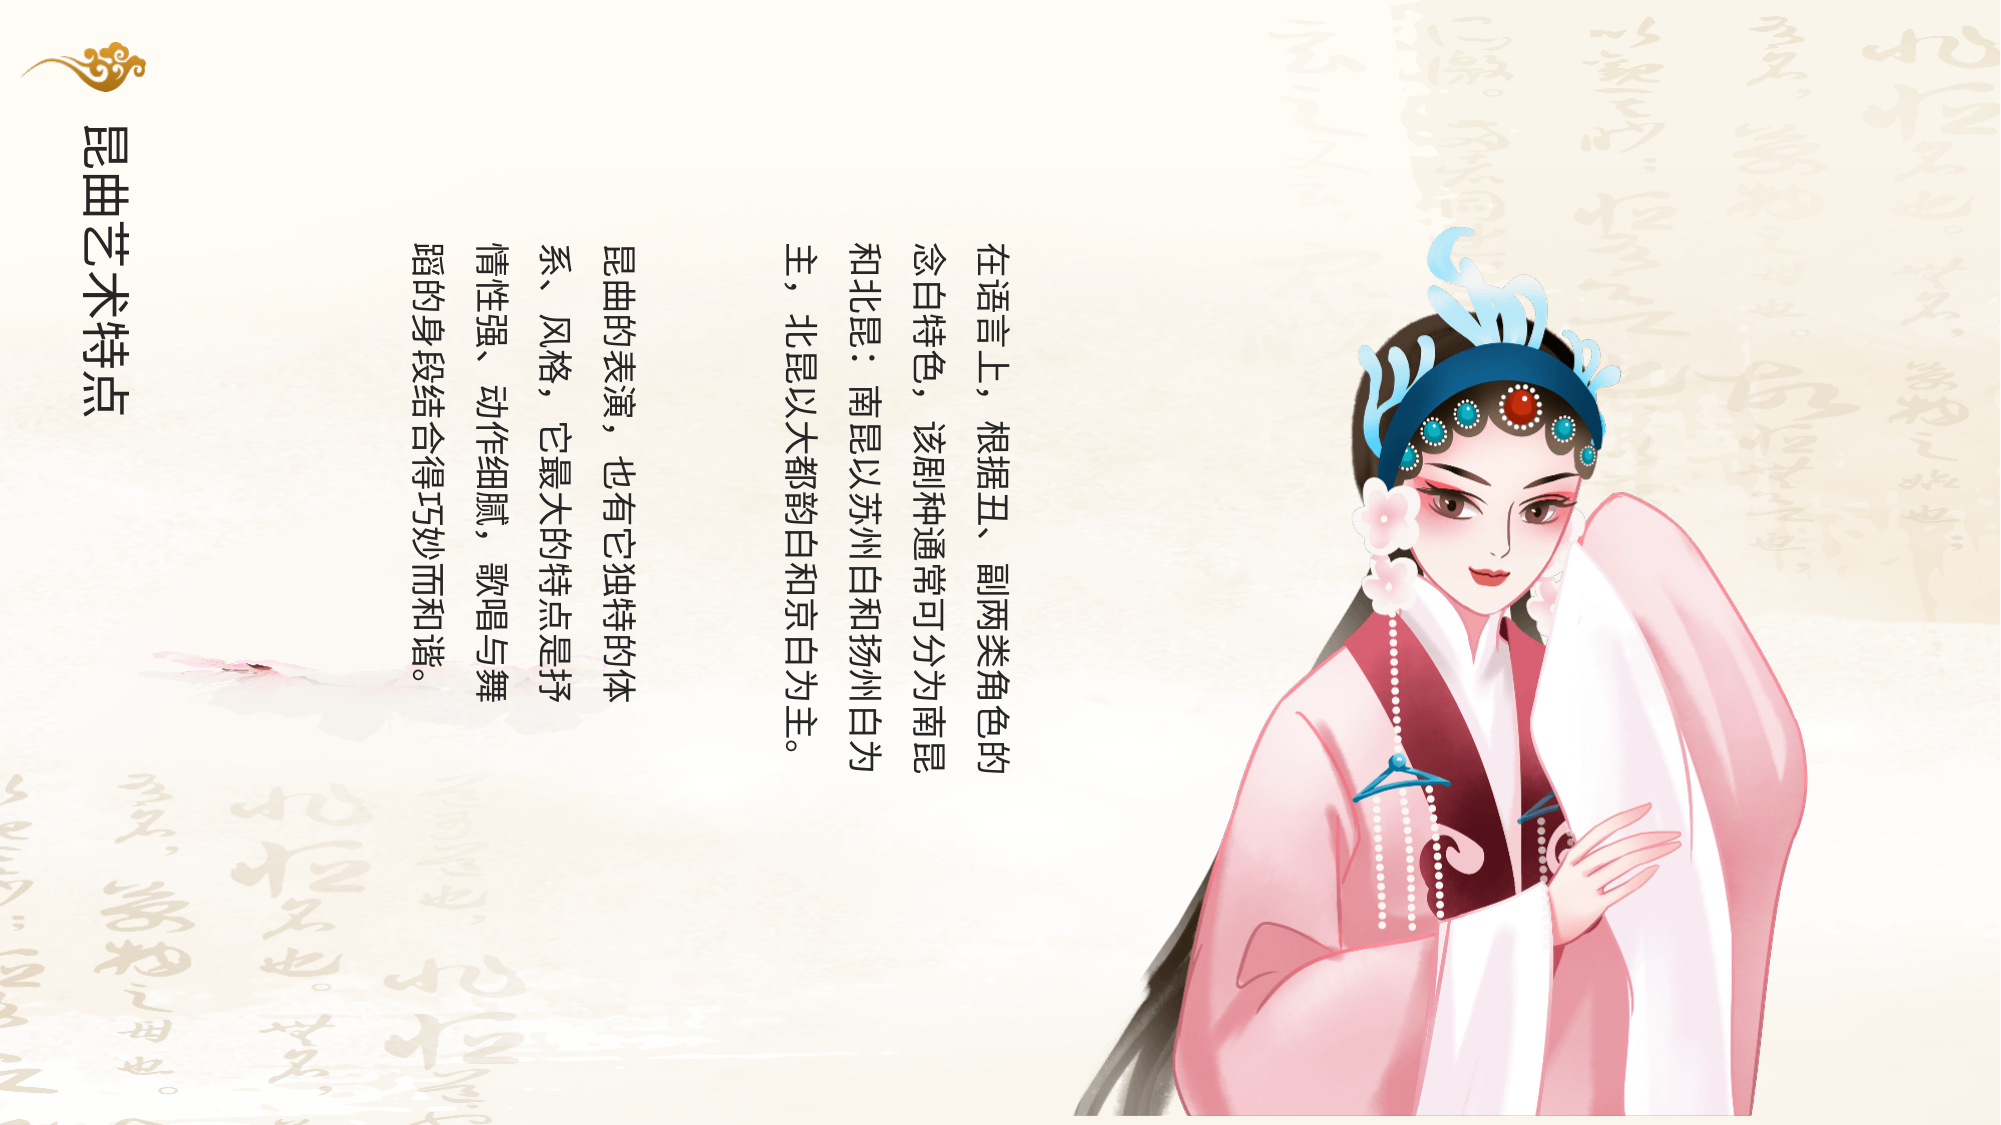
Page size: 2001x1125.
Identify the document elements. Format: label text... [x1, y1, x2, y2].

picture [0, 0, 2001, 1125]
text_box 昆曲的表演，也有它独特的体系、风格，它最大的特点是抒情性强、动作细腻，歌唱与舞蹈的身段结合得巧妙而和谐。 [383, 228, 671, 748]
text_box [20, 42, 146, 463]
text_box 在语言上，根据丑、副两类角色的念白特色，该剧种通常可分为南昆和北昆：南昆以苏州白和扬州白为主，北昆以大都韵白和京白为主。 [756, 228, 1003, 802]
